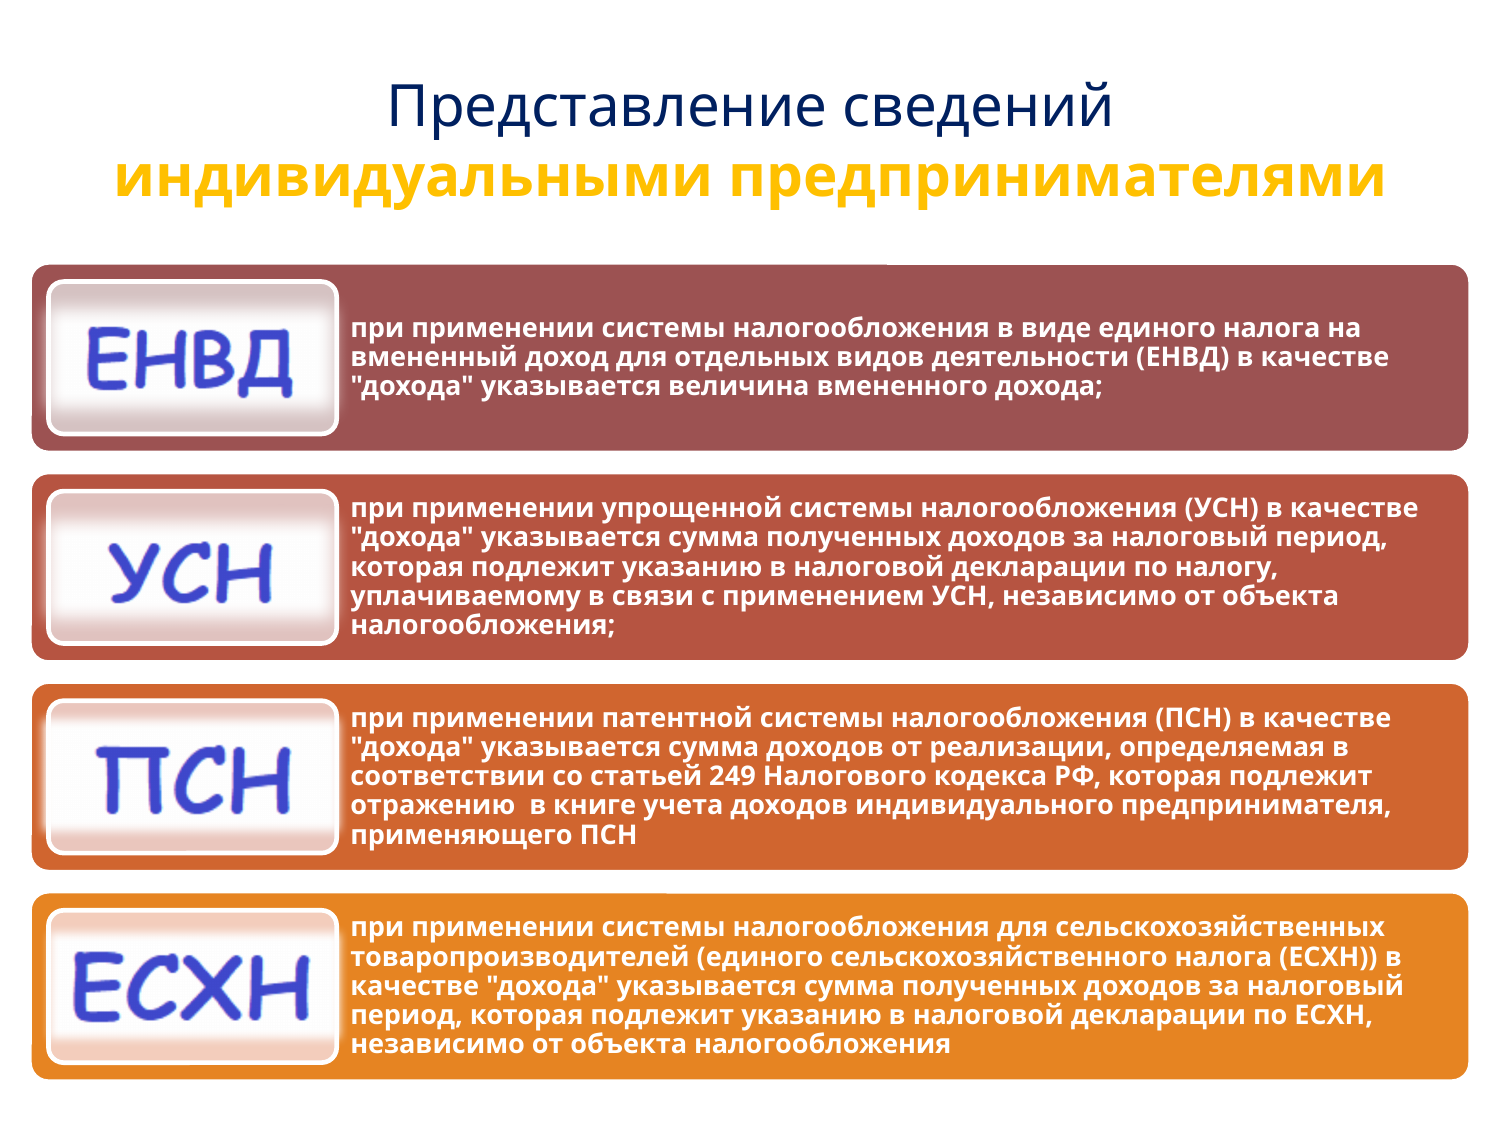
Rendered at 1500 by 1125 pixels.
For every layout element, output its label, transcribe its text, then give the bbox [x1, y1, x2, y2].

picture [30, 290, 351, 427]
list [29, 262, 1471, 1083]
title Представление сведений индивидуальными предпринимателями [76, 19, 1425, 216]
picture [40, 922, 349, 1049]
picture [32, 709, 349, 842]
picture [30, 503, 351, 636]
